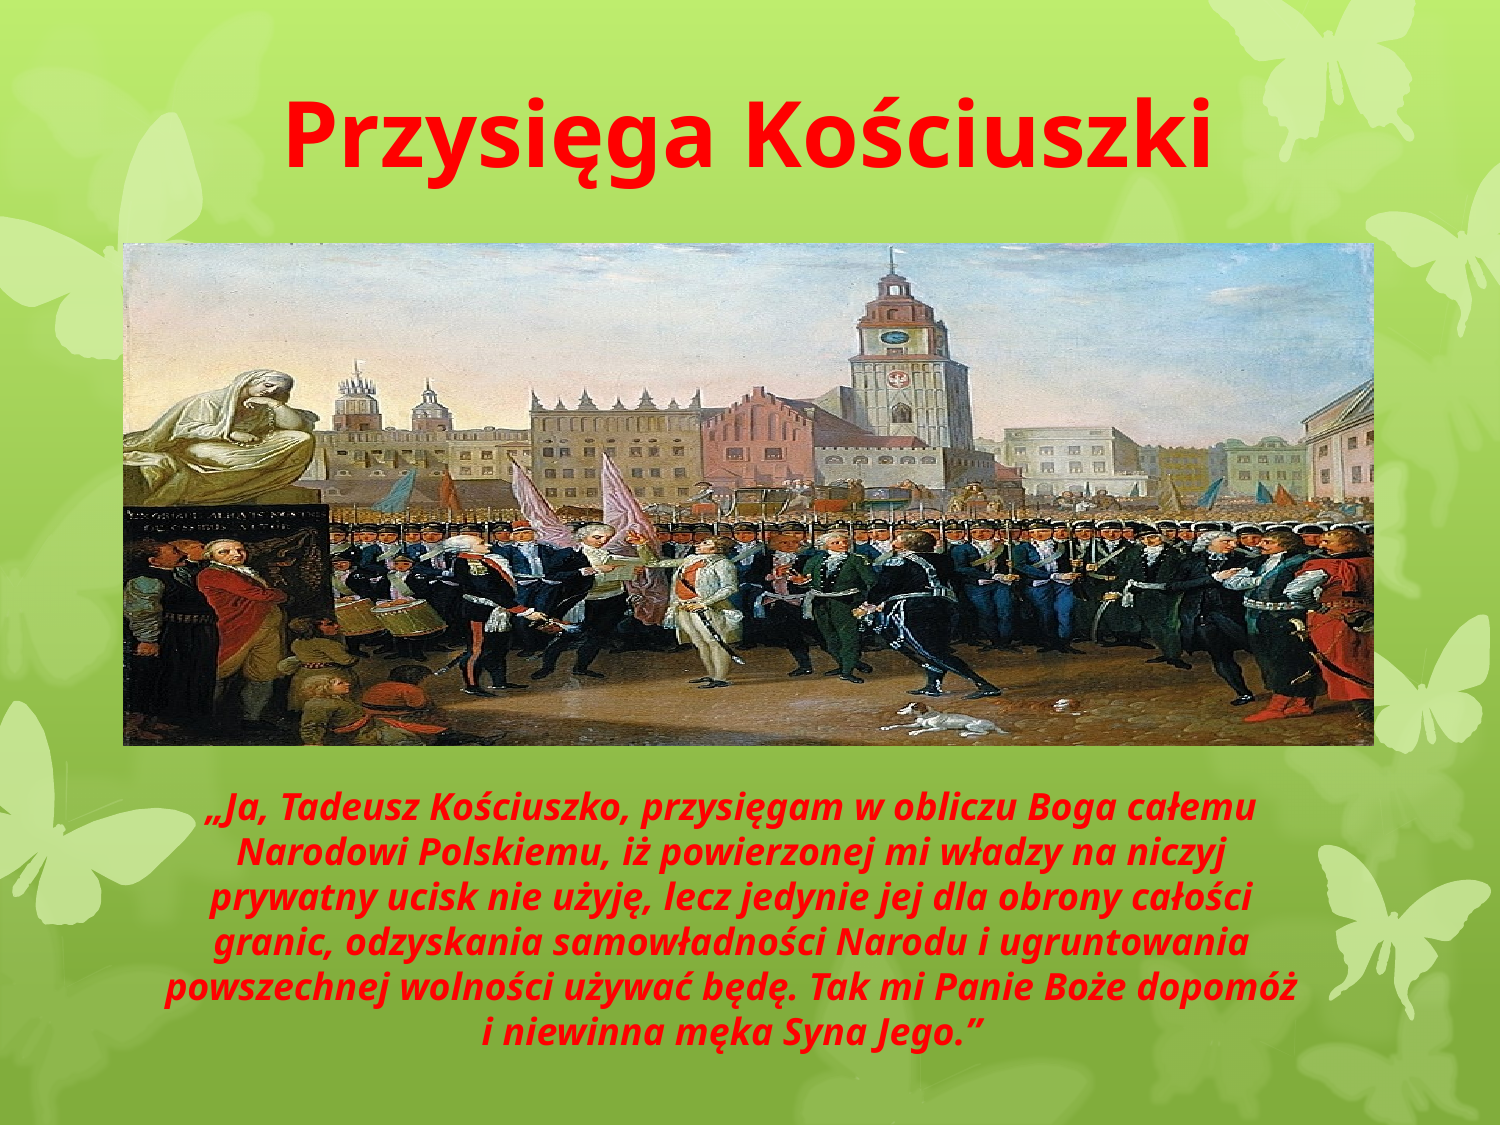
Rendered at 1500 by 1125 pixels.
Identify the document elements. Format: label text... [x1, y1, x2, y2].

title Przysięga Kościuszki [164, 54, 1334, 207]
list „Ja, Tadeusz Kościuszko, przysięgam w obliczu Boga całemu Narodowi Polskiemu, iż powierzonej mi władzy na niczyj prywatny ucisk nie użyję, lecz jedynie jej dla obrony całości granic, odzyskania samowładności Narodu i ugruntowania powszechnej wolności używać będę. Tak mi Panie Boże dopomóż i niewinna męka Syna Jego.” [147, 756, 1317, 1086]
picture [123, 242, 1375, 746]
